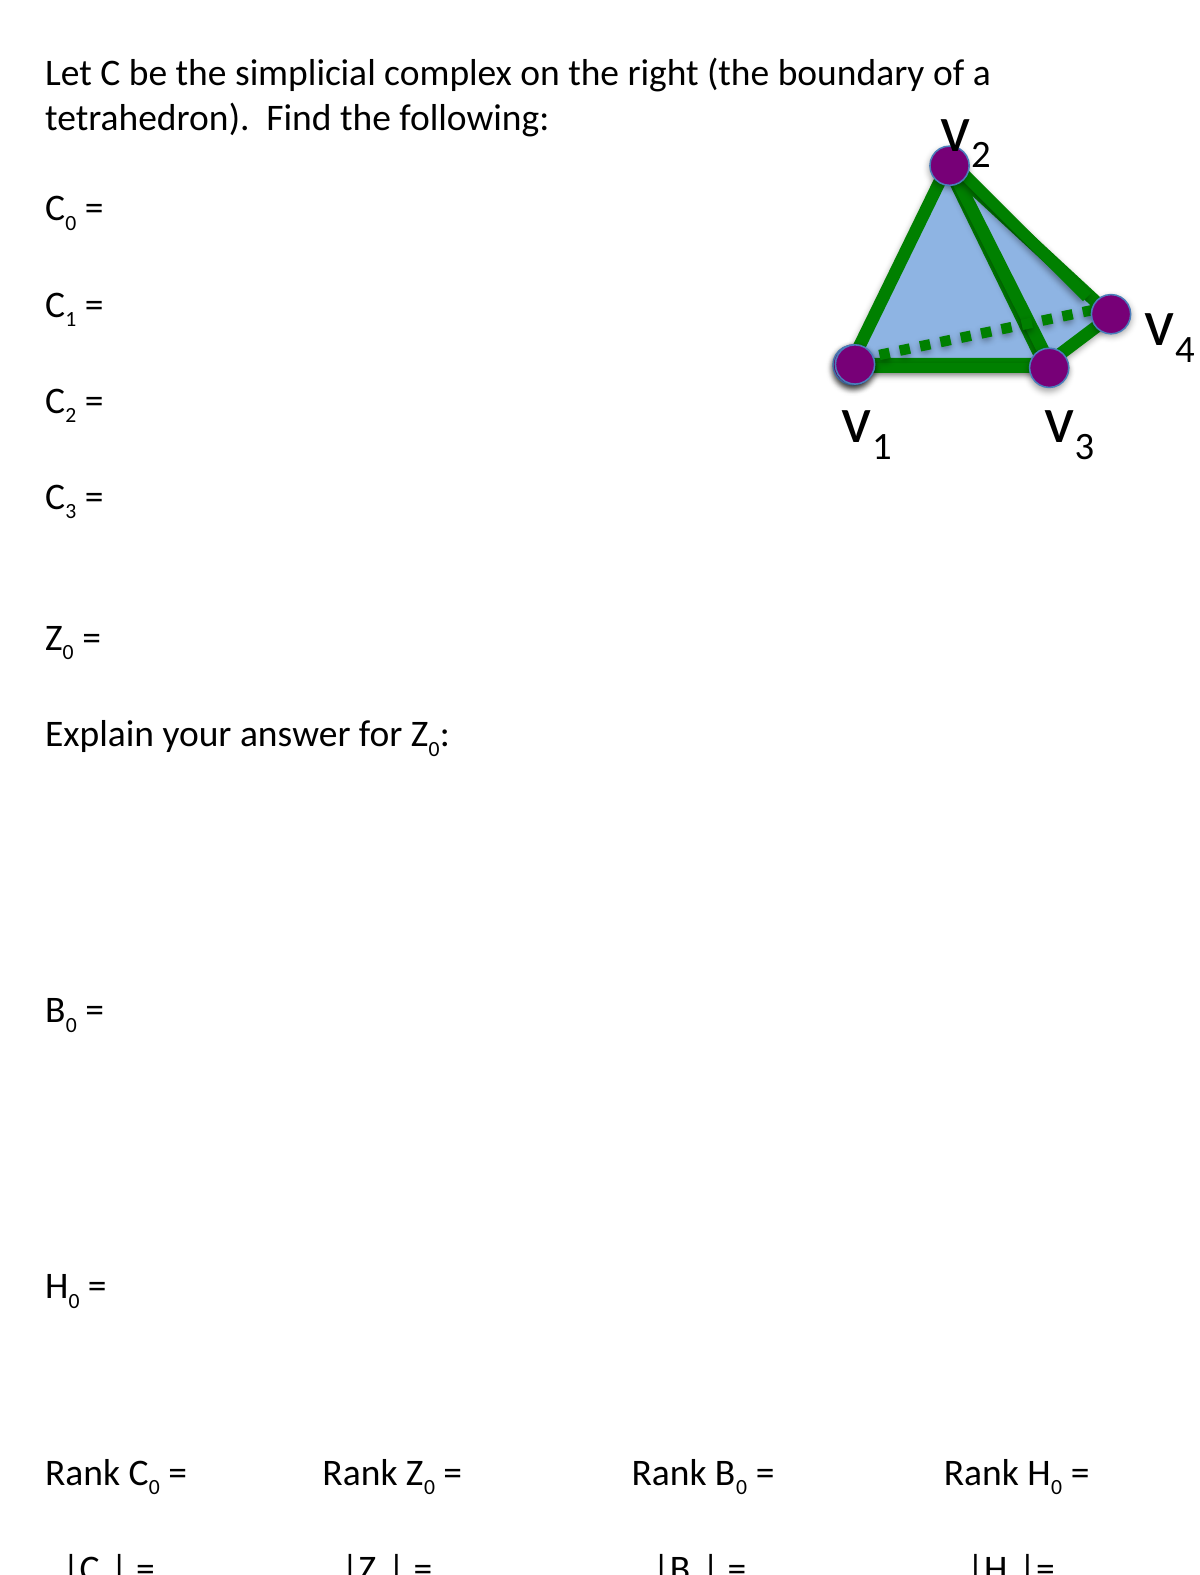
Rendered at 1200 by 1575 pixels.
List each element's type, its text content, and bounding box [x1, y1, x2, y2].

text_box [826, 76, 1200, 453]
text_box Let C be the simplicial complex on the right (the boundary of a tetrahedron). Find the following: C0 = C1 = C2 = C3 = Z0 = Explain your answer for Z0: B0 = H0 = Rank C0 = Rank Z0 = Rank B0 = Rank H0 = |C0| = |Z0| = |B0| = |H0|= [30, 41, 1200, 1575]
